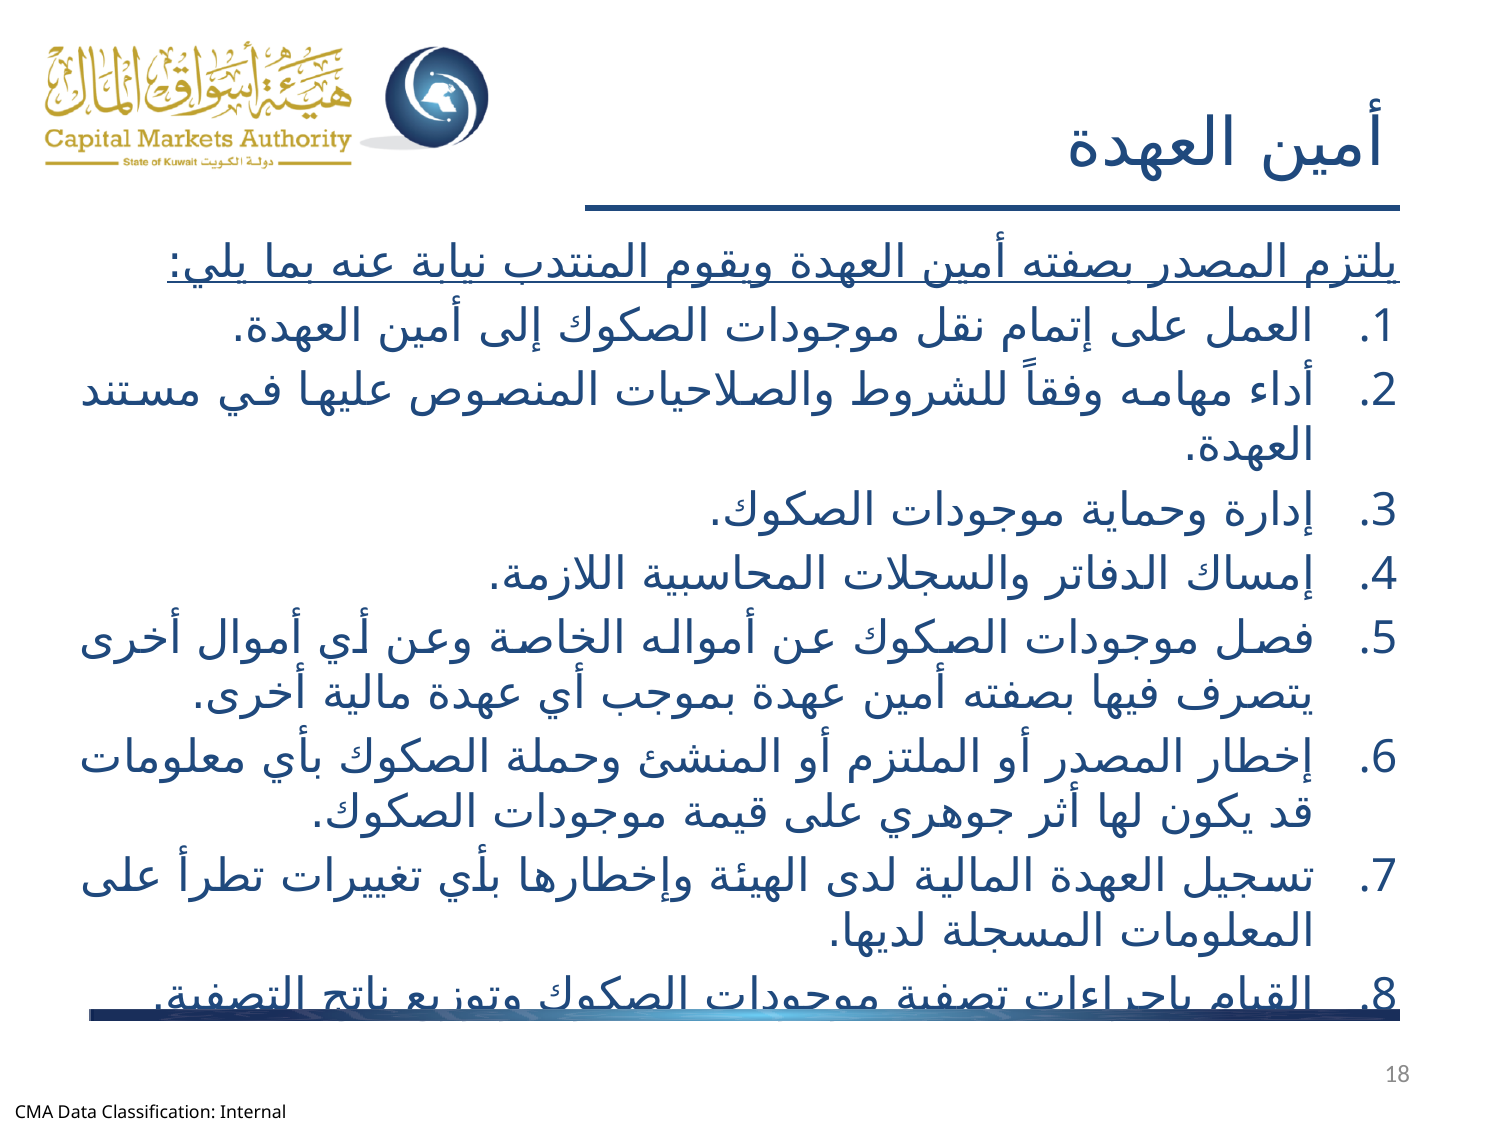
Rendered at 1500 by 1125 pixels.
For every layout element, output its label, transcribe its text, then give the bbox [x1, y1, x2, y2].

list يلتزم المصدر بصفته أمين العهدة ويقوم المنتدب نيابة عنه بما يلي: العمل على إتمام نقل موجودات الصكوك إلى أمين العهدة. أداء مهامه وفقاً للشروط والصلاحيات المنصوص عليها في مستند العهدة. إدارة وحماية موجودات الصكوك. إمساك الدفاتر والسجلات المحاسبية اللازمة. فصل موجودات الصكوك عن أمواله الخاصة وعن أي أموال أخرى يتصرف فيها بصفته أمين عهدة بموجب أي عهدة مالية أخرى. إخطار المصدر أو الملتزم أو المنشئ وحملة الصكوك بأي معلومات قد يكون لها أثر جوهري على قيمة موجودات الصكوك. تسجيل العهدة المالية لدى الهيئة وإخطارها بأي تغييرات تطرأ على المعلومات المسجلة لديها. القيام بإجراءات تصفية موجودات الصكوك وتوزيع ناتج التصفية. [64, 224, 1415, 988]
title أمين العهدة [460, 45, 1400, 224]
slide_number 18 [1074, 1042, 1425, 1103]
picture [87, 1009, 1401, 1021]
picture [29, 35, 504, 173]
